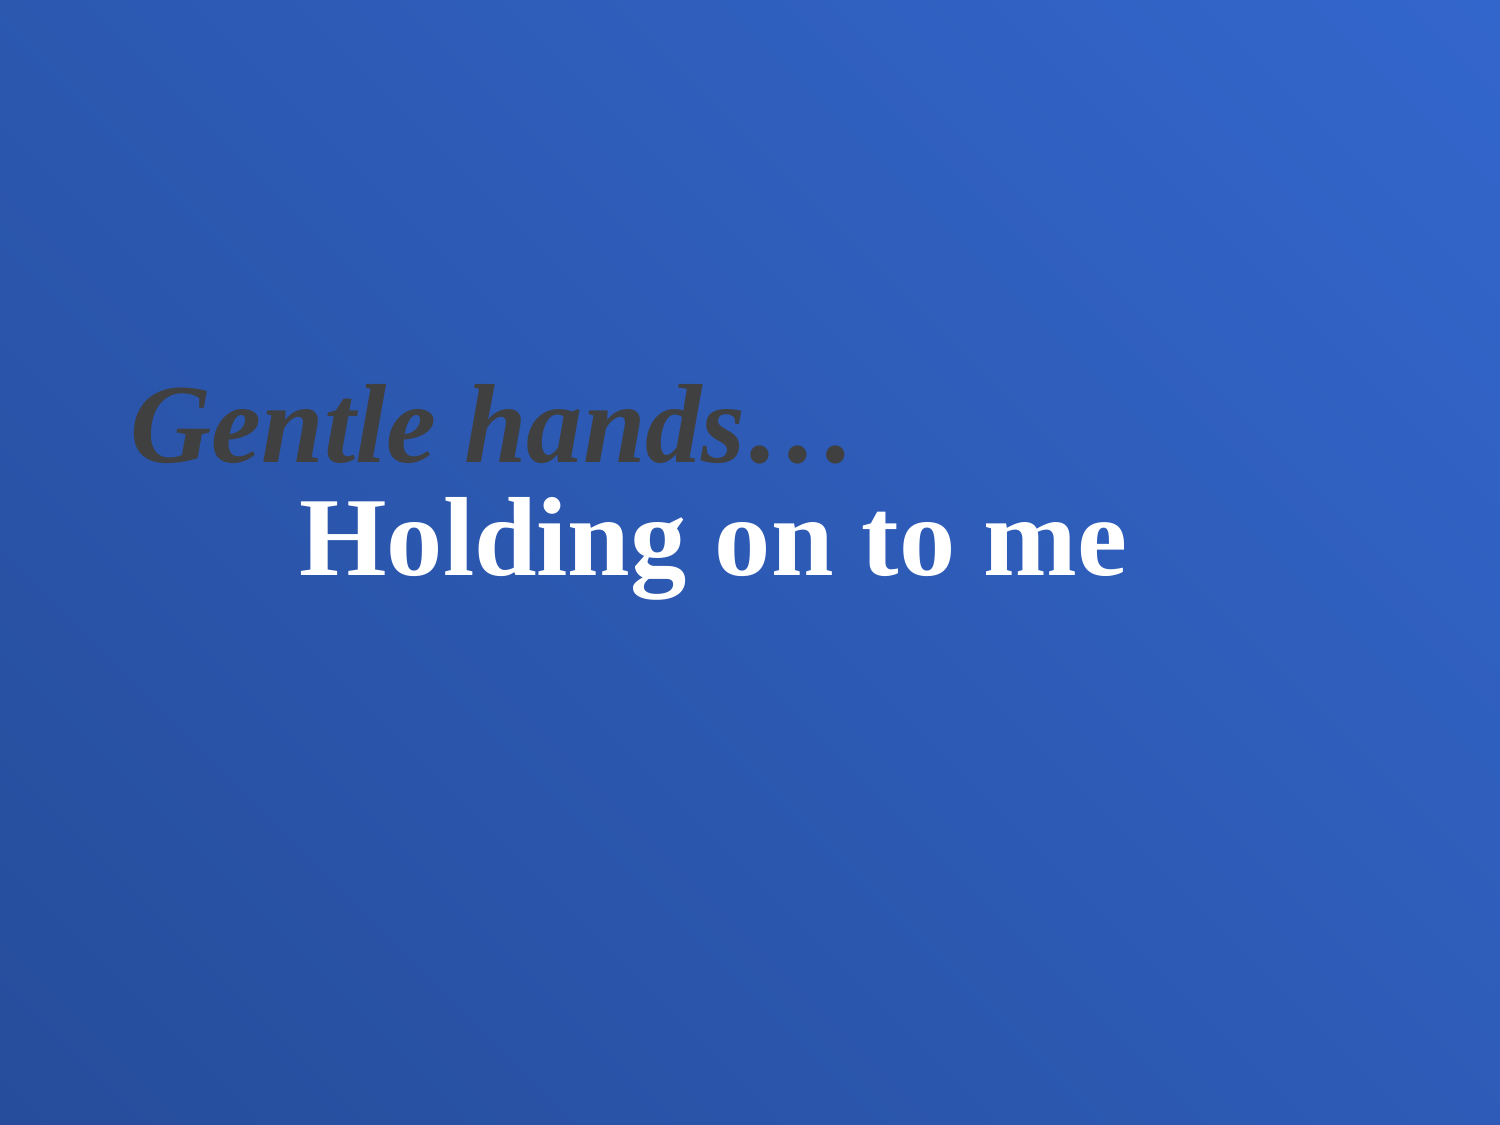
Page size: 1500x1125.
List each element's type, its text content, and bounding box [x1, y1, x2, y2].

text_box Gentle hands… Holding on to me [2, 365, 1500, 606]
